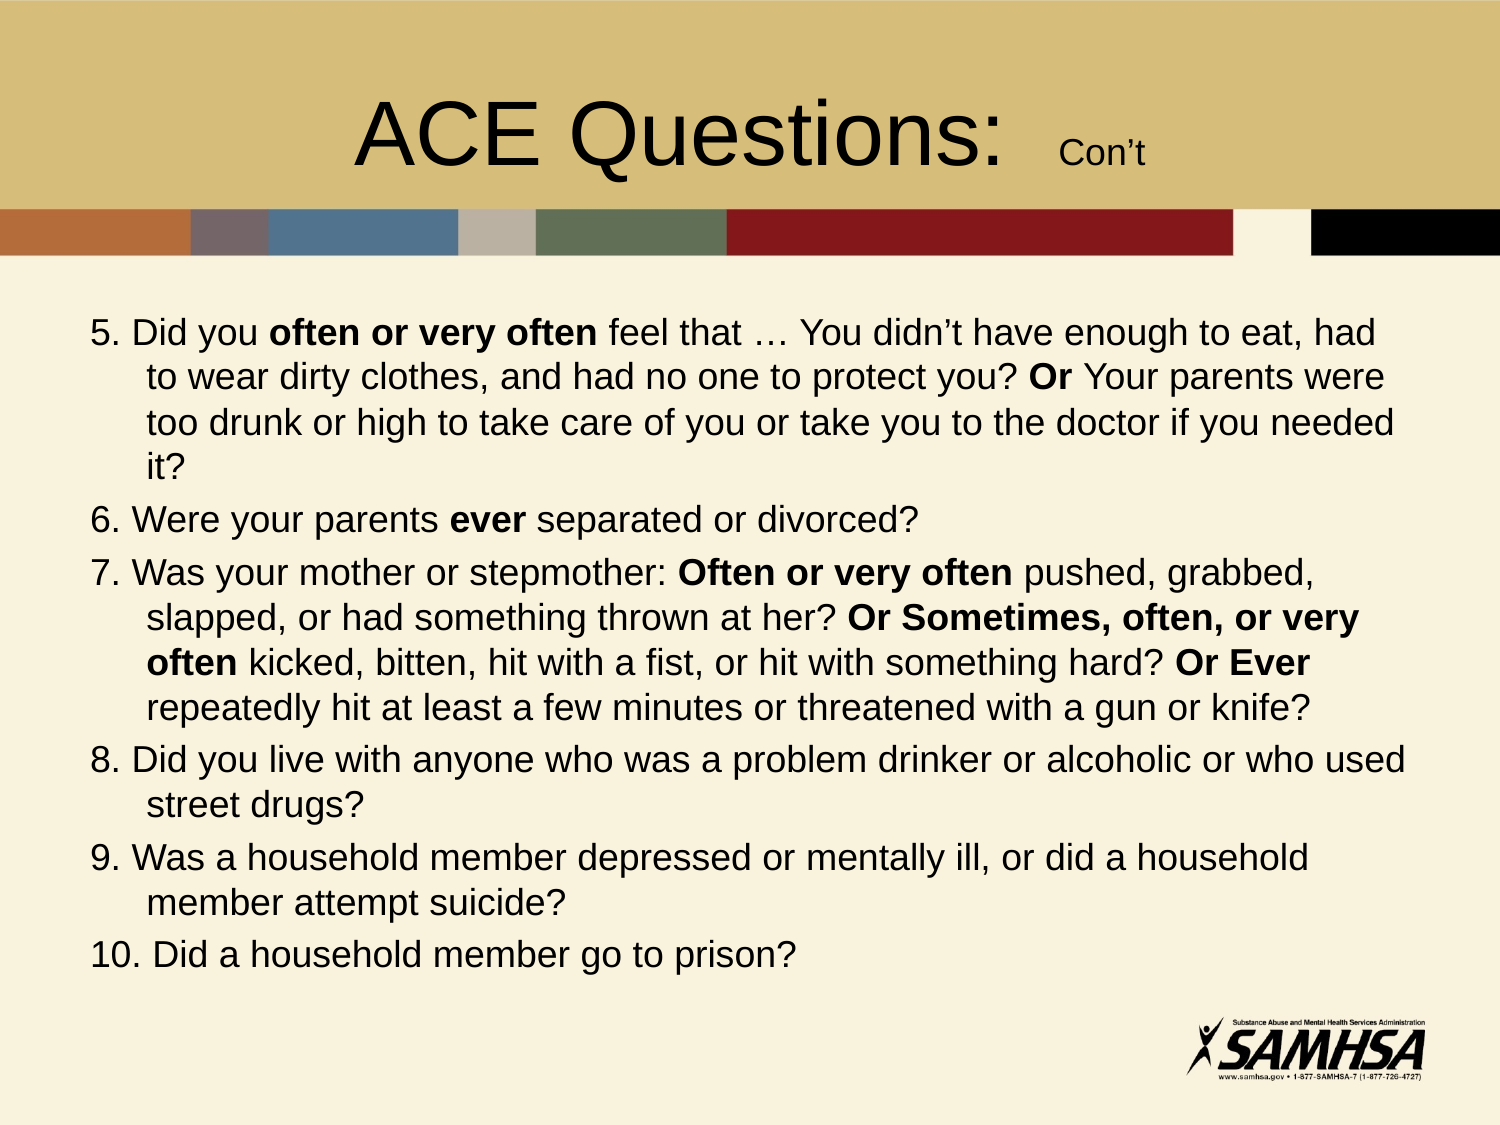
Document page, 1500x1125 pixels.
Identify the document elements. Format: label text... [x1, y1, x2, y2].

list 5. Did you often or very often feel that … You didn’t have enough to eat, had to wear dirty clothes, and had no one to protect you? Or Your parents were too drunk or high to take care of you or take you to the doctor if you needed it? 6. Were your parents ever separated or divorced? 7. Was your mother or stepmother: Often or very often pushed, grabbed, slapped, or had something thrown at her? Or Sometimes, often, or very often kicked, bitten, hit with a fist, or hit with something hard? Or Ever repeatedly hit at least a few minutes or threatened with a gun or knife? 8. Did you live with anyone who was a problem drinker or alcoholic or who used street drugs? 9. Was a household member depressed or mentally ill, or did a household member attempt suicide? 10. Did a household member go to prison? [74, 299, 1426, 1006]
title ACE Questions: Con’t [74, 44, 1426, 213]
picture [0, 0, 1500, 1125]
